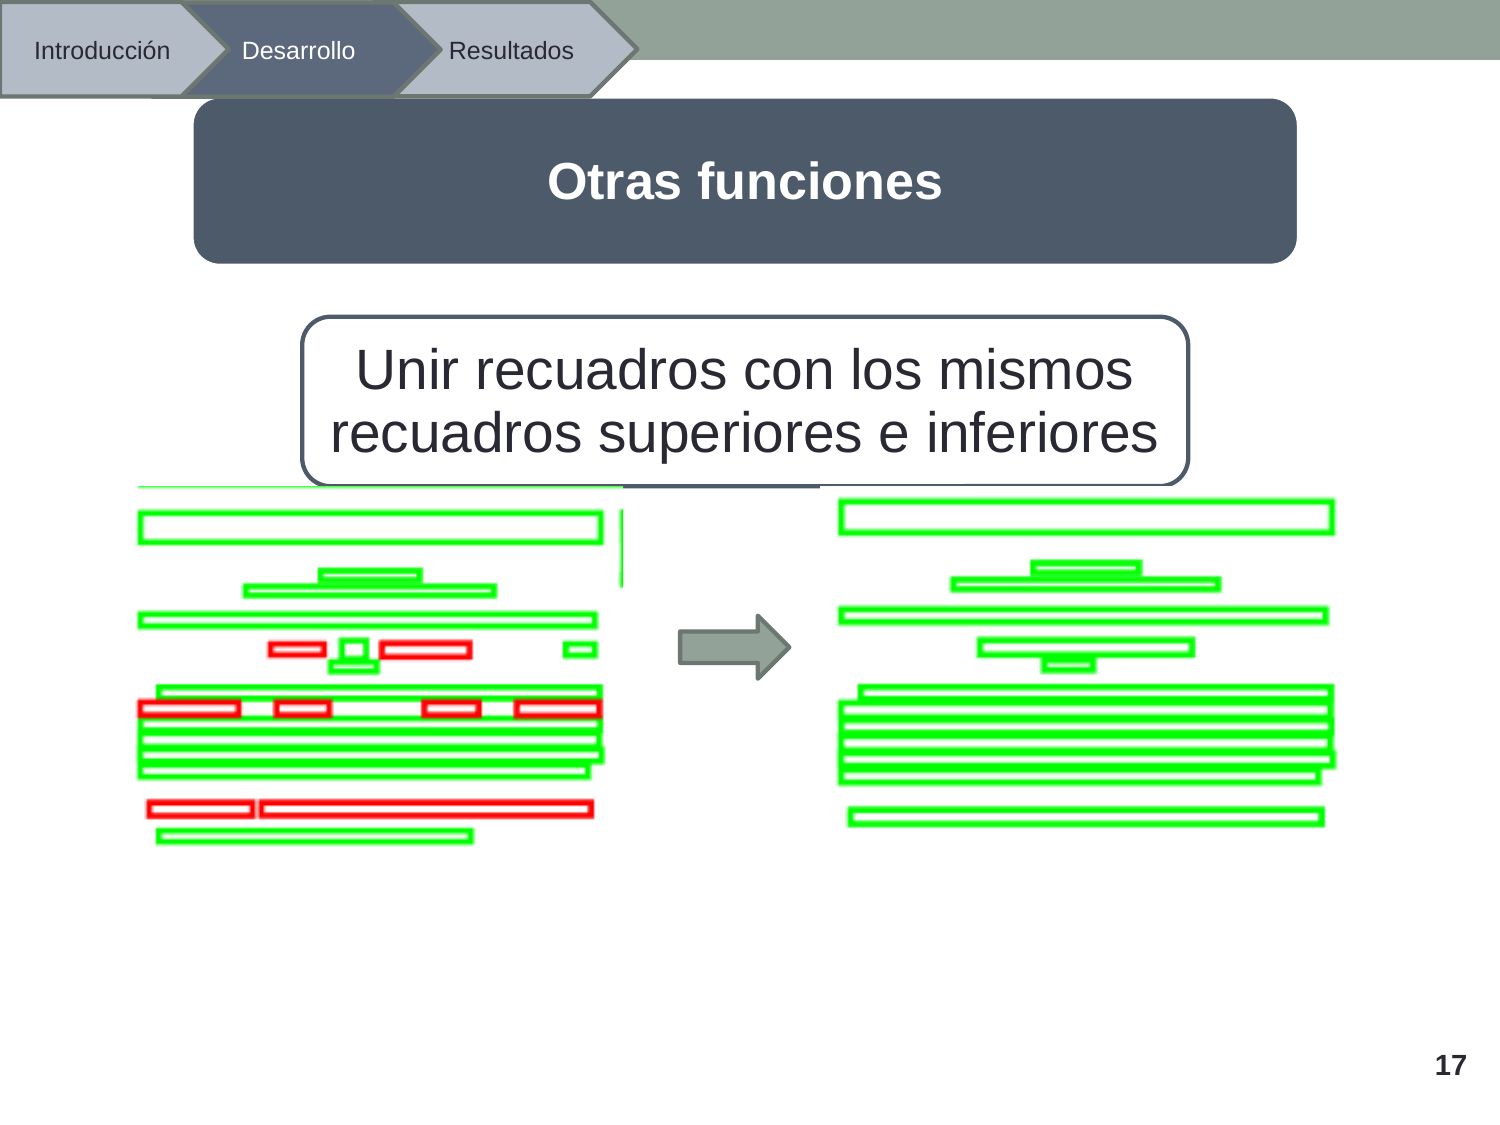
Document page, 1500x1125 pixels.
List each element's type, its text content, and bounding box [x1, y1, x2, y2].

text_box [52, 96, 1438, 487]
text_box [677, 613, 792, 681]
picture [820, 485, 1352, 833]
picture [125, 485, 624, 849]
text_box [0, 1, 638, 97]
text_box 17 [1132, 1024, 1483, 1103]
